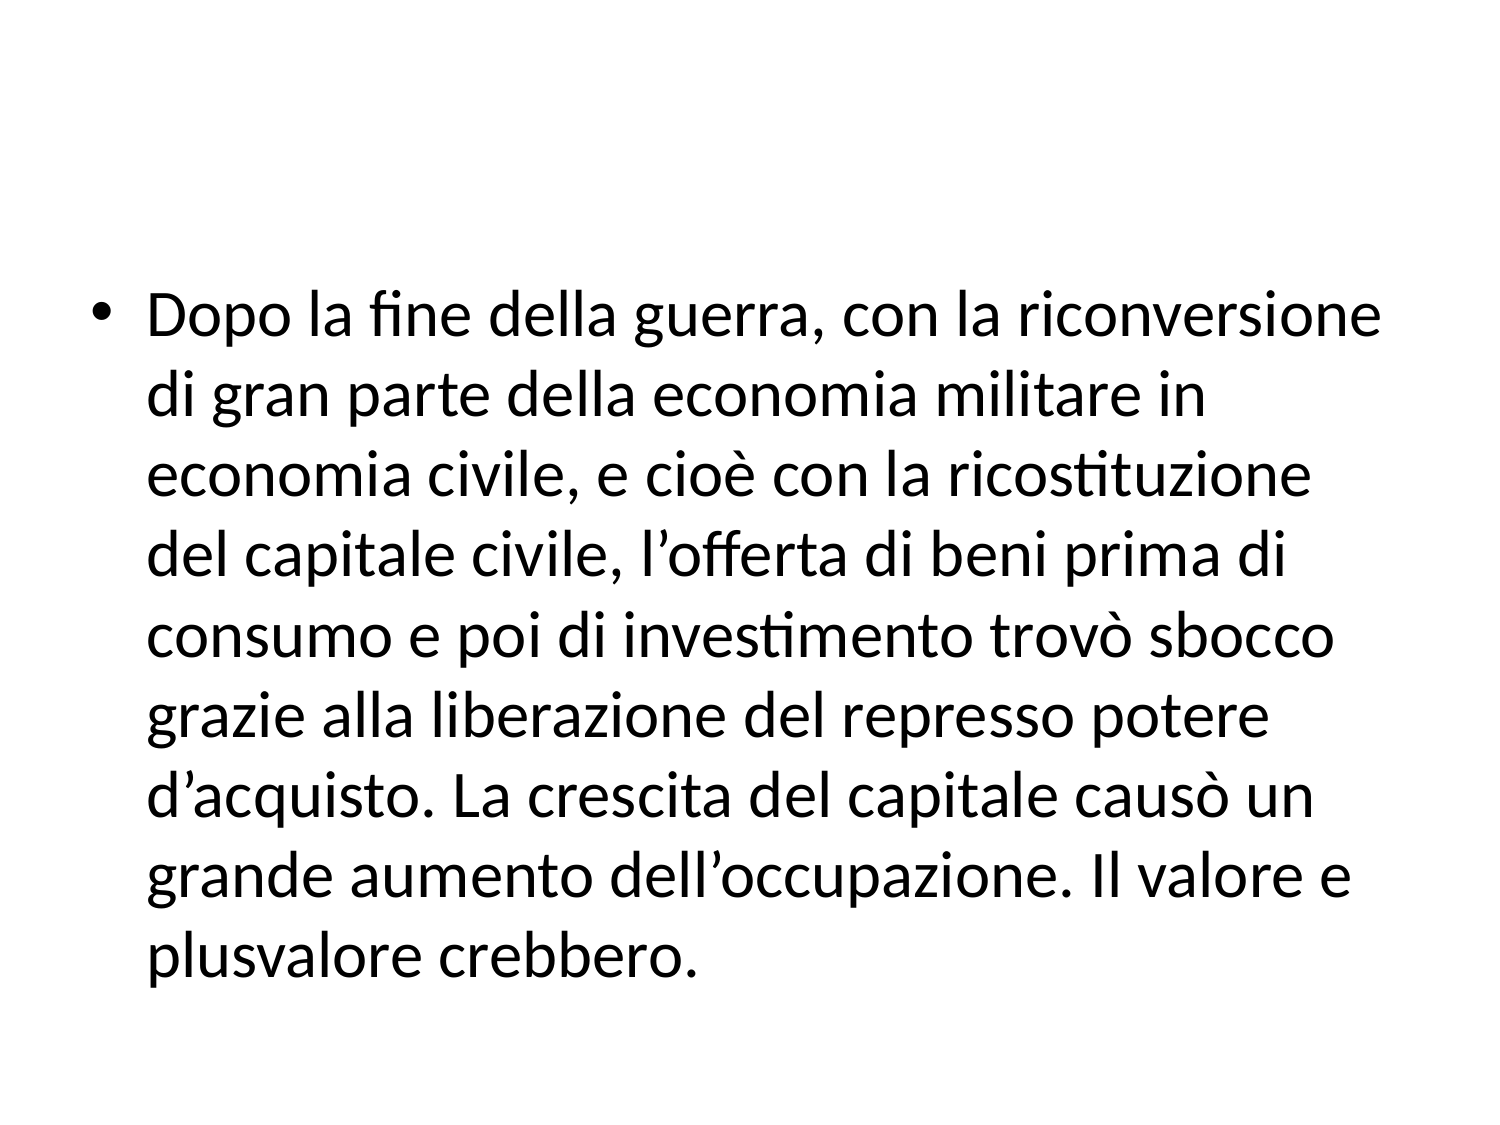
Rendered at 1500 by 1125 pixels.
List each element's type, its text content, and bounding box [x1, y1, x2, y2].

list Dopo la fine della guerra, con la riconversione di gran parte della economia militare in economia civile, e cioè con la ricostituzione del capitale civile, l’offerta di beni prima di consumo e poi di investimento trovò sbocco grazie alla liberazione del represso potere d’acquisto. La crescita del capitale causò un grande aumento dell’occupazione. Il valore e plusvalore crebbero. [75, 262, 1425, 1005]
